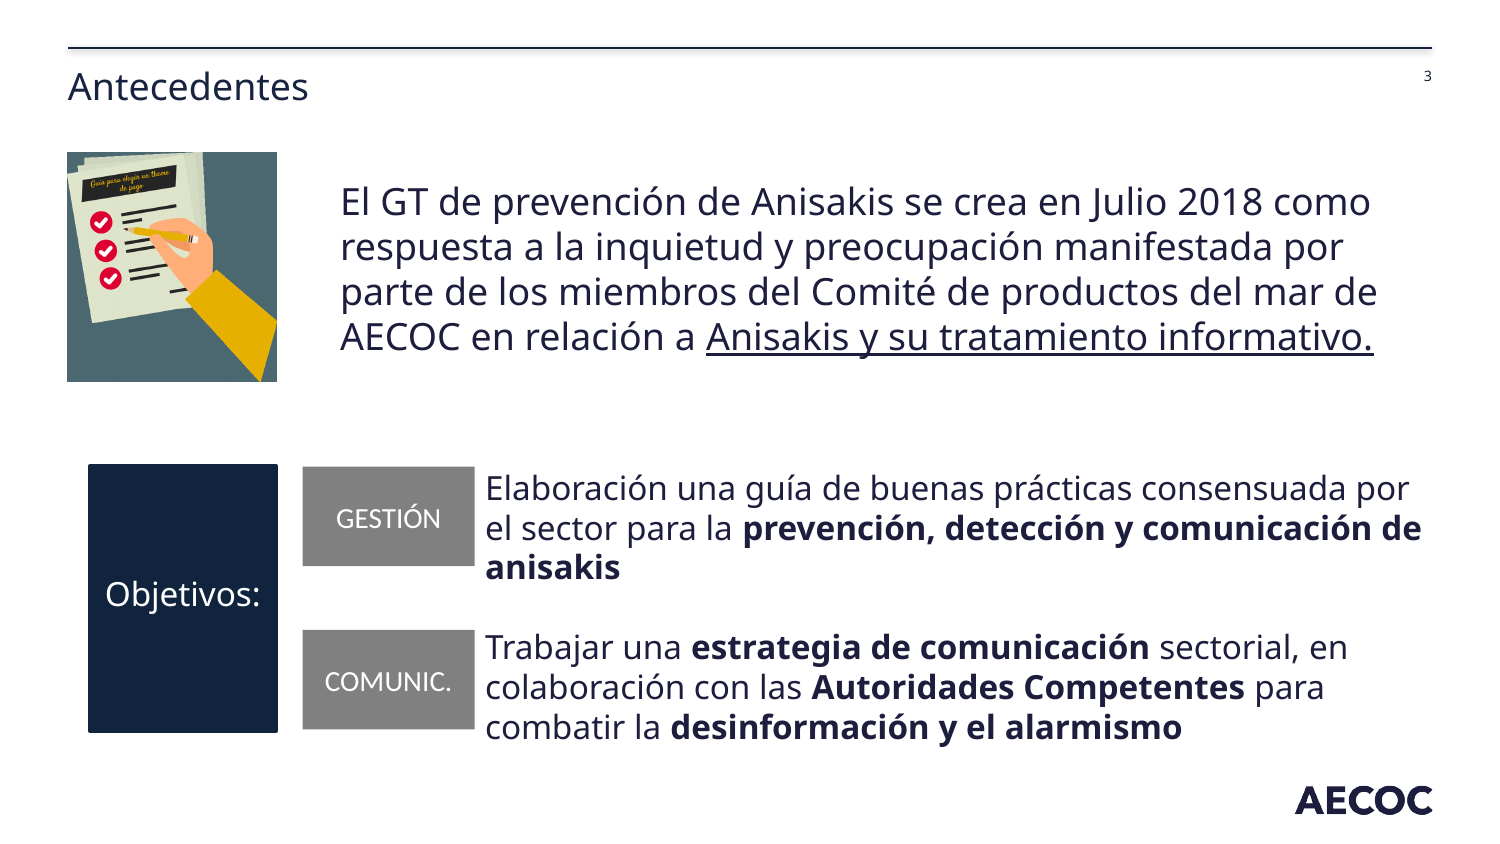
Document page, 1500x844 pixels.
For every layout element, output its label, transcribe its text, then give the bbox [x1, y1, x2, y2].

text_box El GT de prevención de Anisakis se crea en Julio 2018 como respuesta a la inquietud y preocupación manifestada por parte de los miembros del Comité de productos del mar de AECOC en relación a Anisakis y su tratamiento informativo. [340, 163, 1445, 354]
text_box COMUNIC. [302, 629, 475, 730]
title Antecedentes [67, 48, 1433, 104]
text_box Elaboración una guía de buenas prácticas consensuada por el sector para la prevención, detección y comunicación de anisakis Trabajar una estrategia de comunicación sectorial, en colaboración con las Autoridades Competentes para combatir la desinformación y el alarmismo [485, 412, 1432, 603]
text_box GESTIÓN [302, 466, 475, 567]
picture [1291, 782, 1436, 819]
picture [67, 151, 278, 382]
text_box Objetivos: [88, 464, 278, 733]
